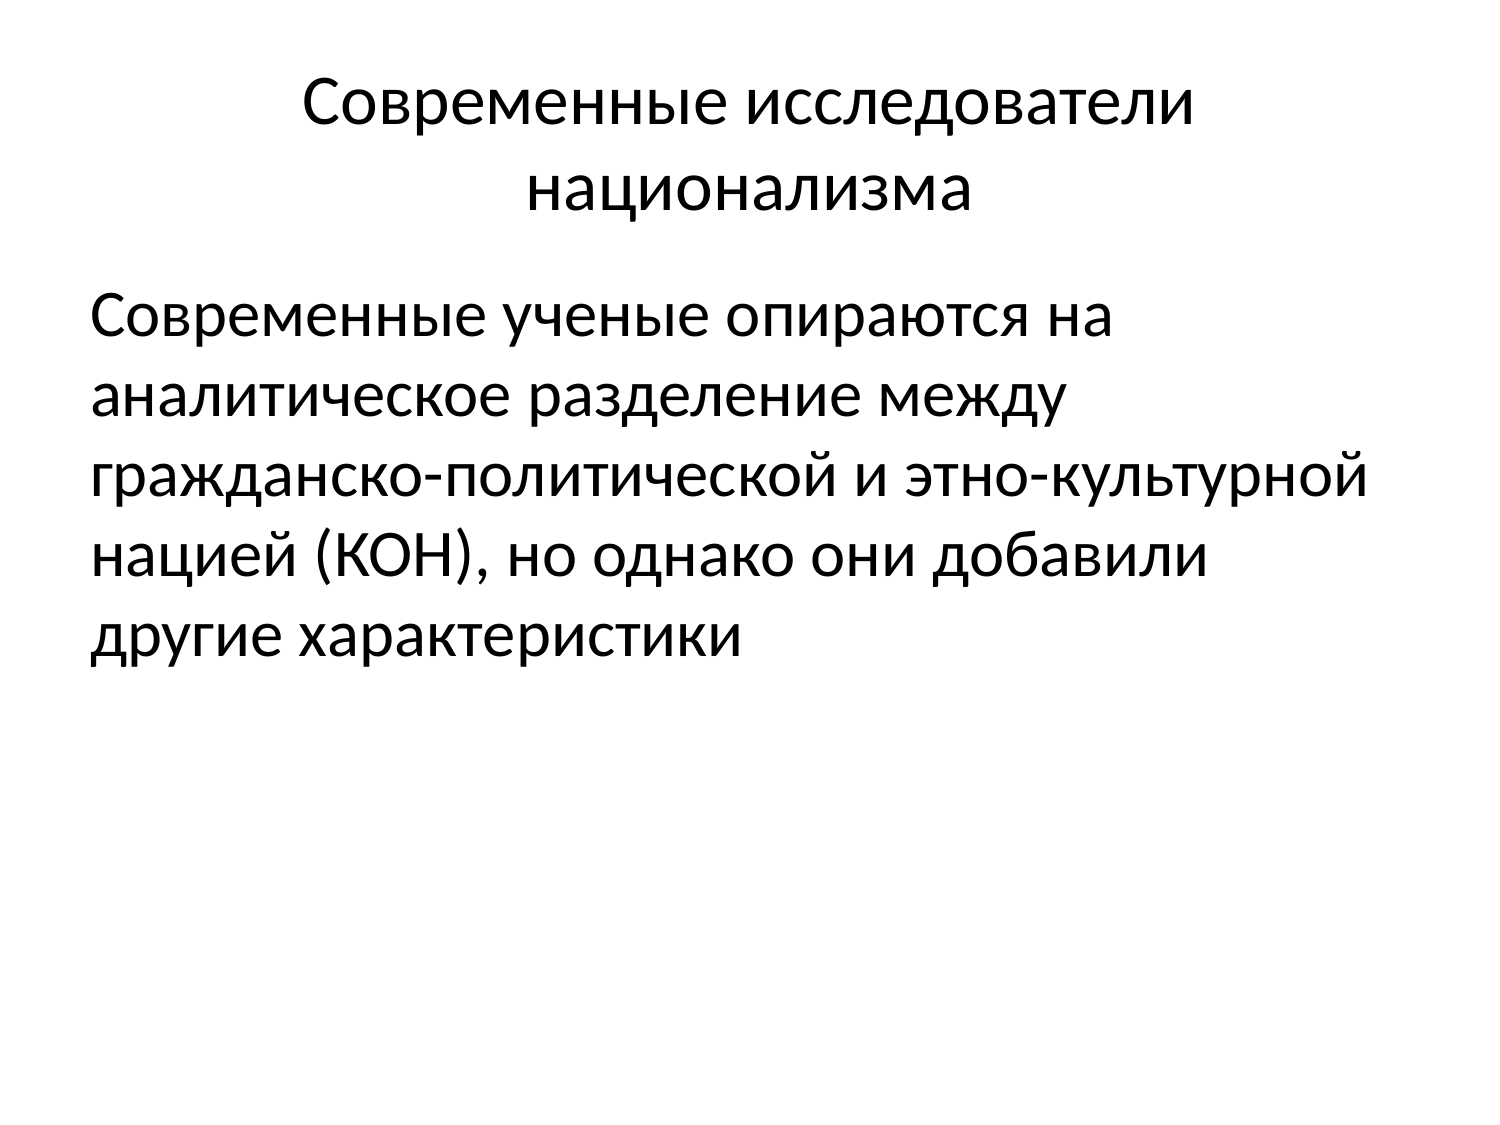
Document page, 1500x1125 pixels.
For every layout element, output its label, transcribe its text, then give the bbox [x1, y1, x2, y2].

title Современные исследователи национализма [75, 45, 1425, 233]
list Современные ученые опираются на аналитическое разделение между гражданско-политической и этно-культурной нацией (КОН), но однако они добавили другие характеристики [75, 262, 1425, 1005]
